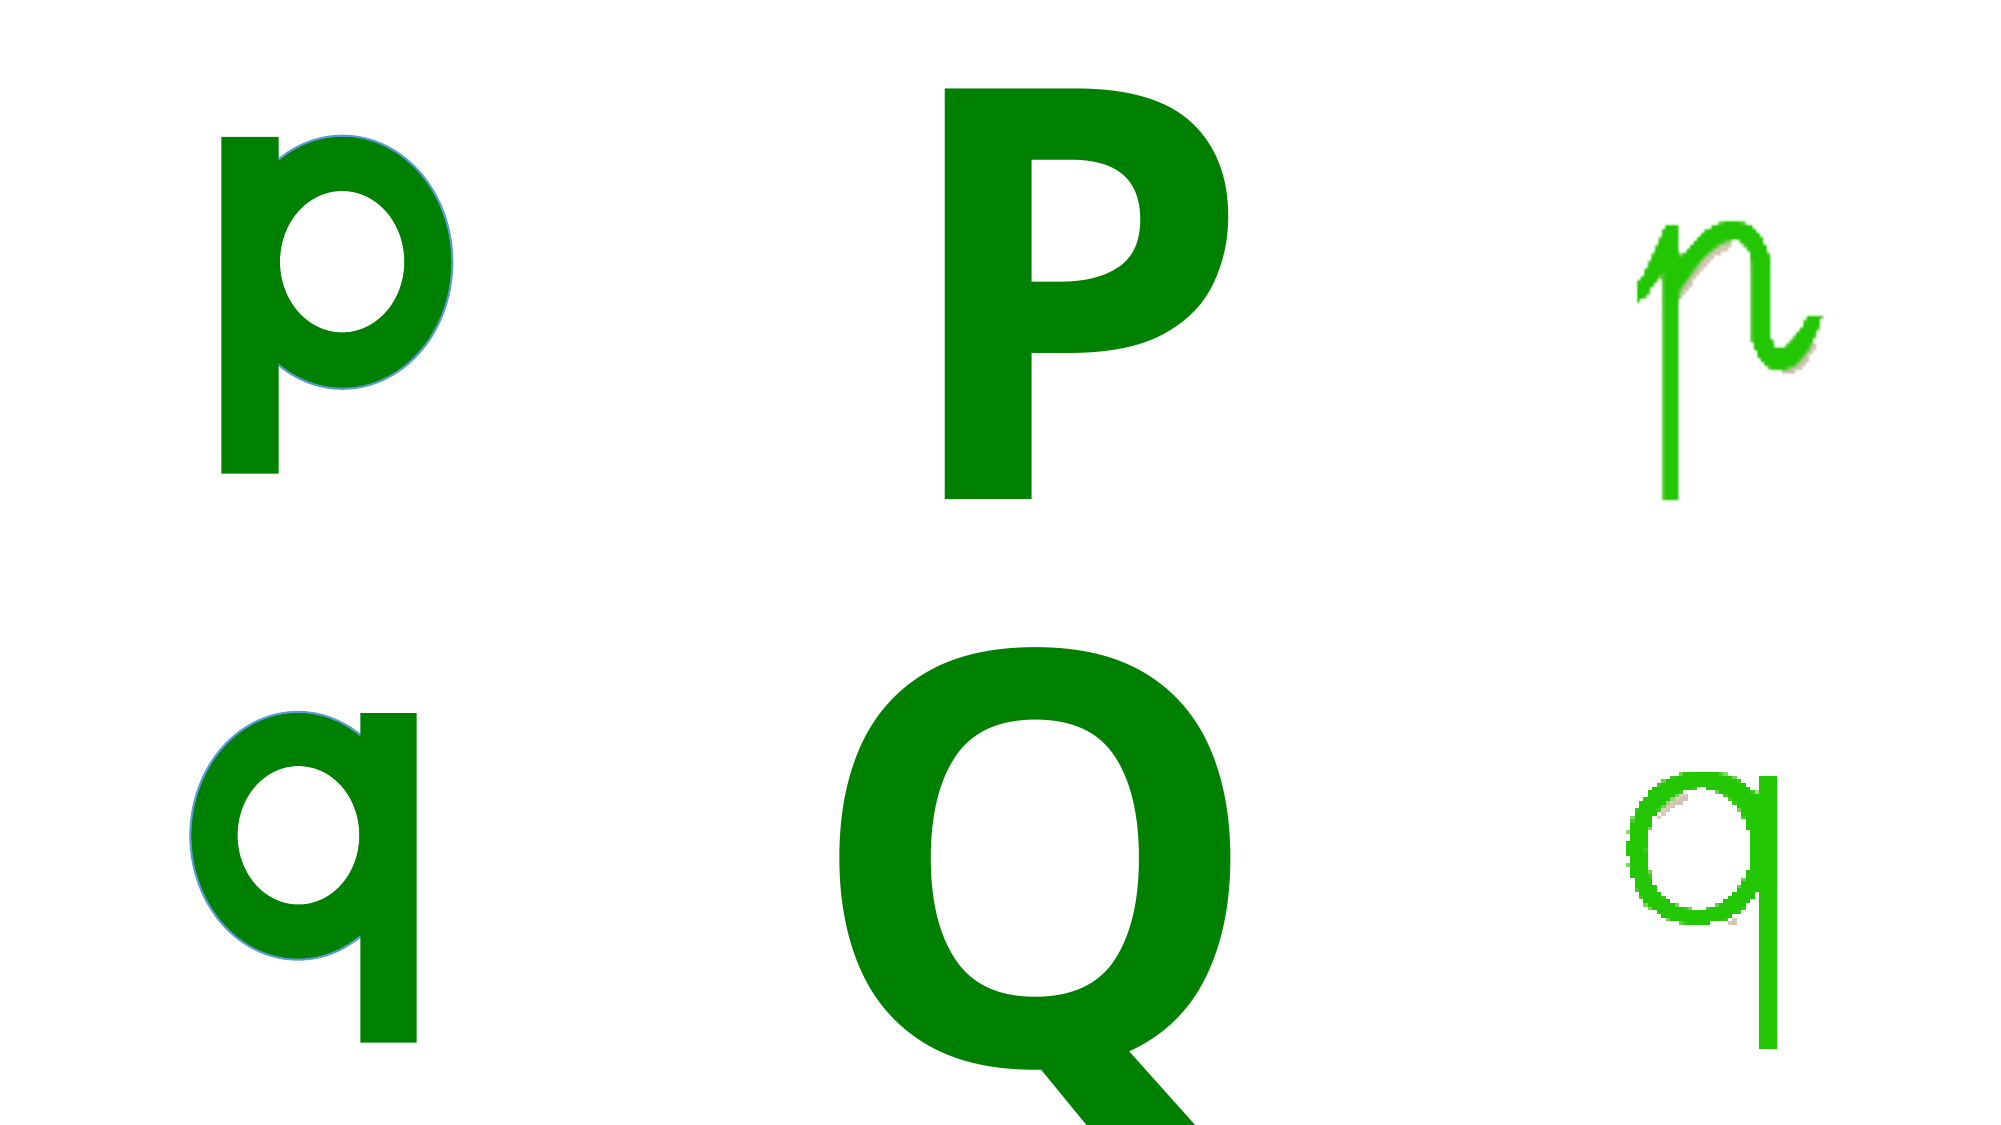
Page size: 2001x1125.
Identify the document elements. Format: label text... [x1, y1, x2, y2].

text_box P [878, 207, 1141, 418]
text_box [190, 711, 417, 1043]
picture [1595, 747, 1835, 1060]
text_box Q [791, 773, 1053, 983]
picture [1500, 147, 1903, 522]
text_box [221, 135, 453, 474]
